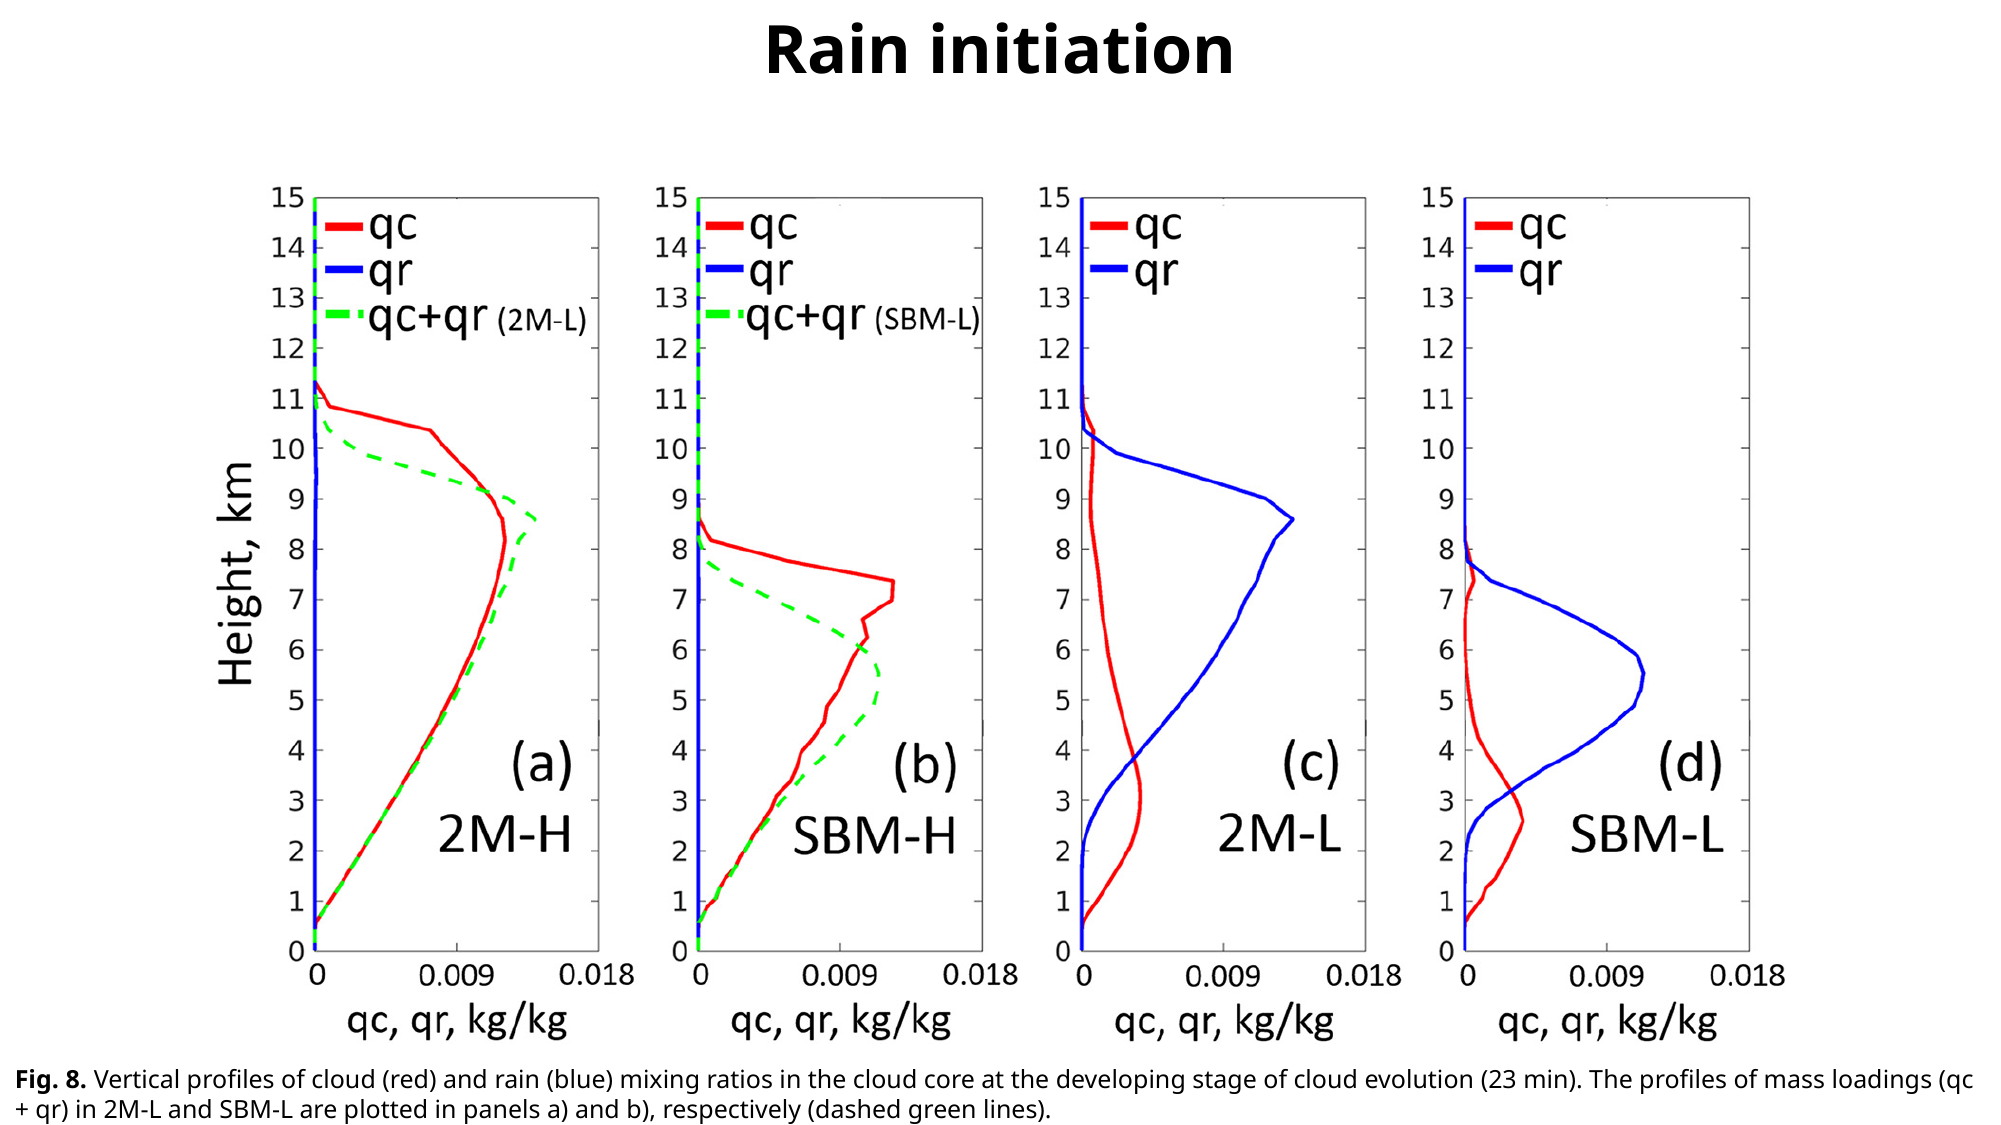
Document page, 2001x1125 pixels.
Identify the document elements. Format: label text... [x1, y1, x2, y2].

picture [211, 182, 1788, 1044]
text_box Fig. 8. Vertical profiles of cloud (red) and rain (blue) mixing ratios in the cloud core at the developing stage of cloud evolution (23 min). The profiles of mass loadings (qc + qr) in 2M-L and SBM-L are plotted in panels a) and b), respectively (dashed green lines). [0, 1056, 2000, 1125]
text_box Rain initiation [0, 0, 2000, 95]
